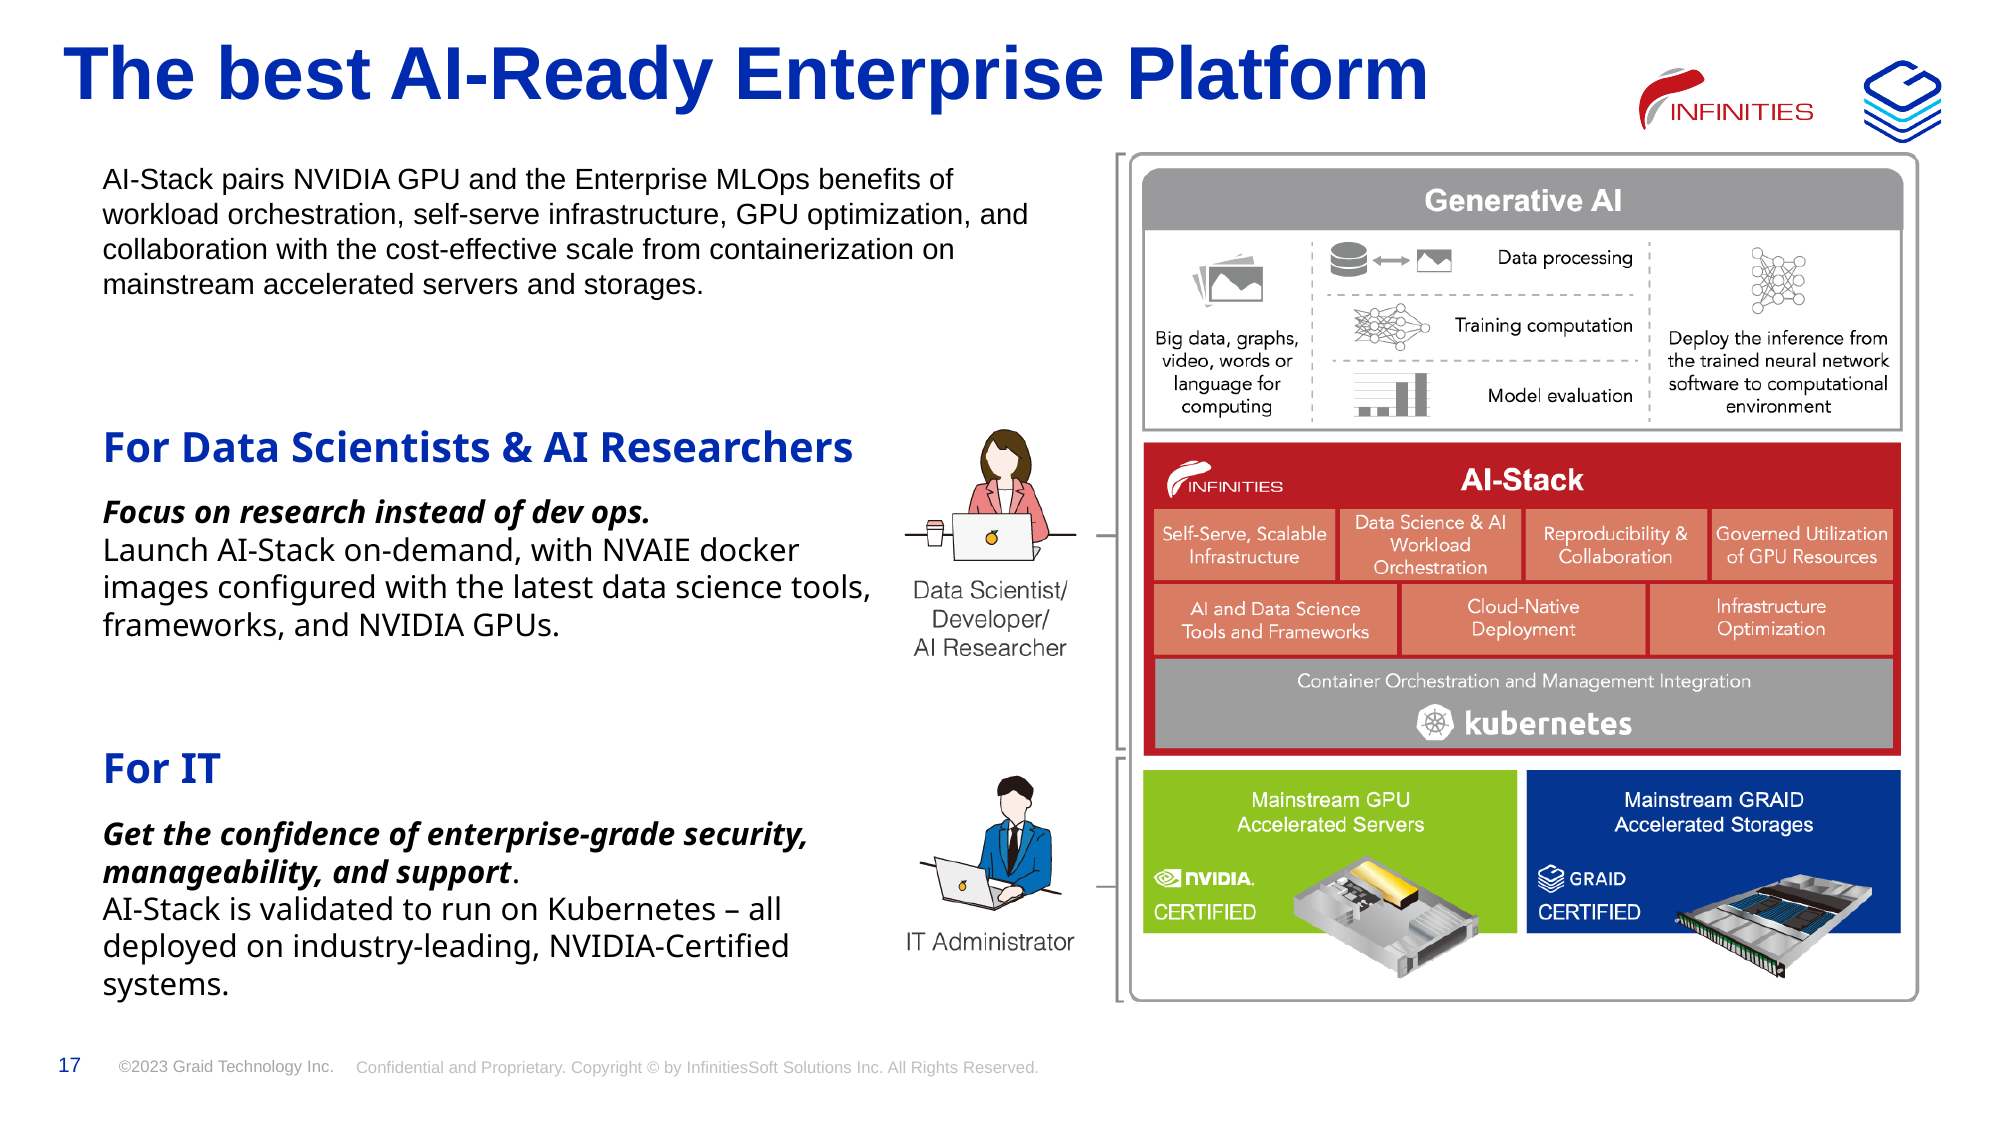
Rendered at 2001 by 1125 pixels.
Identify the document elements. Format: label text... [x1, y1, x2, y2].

text_box For Data Scientists & AI Researchers Focus on research instead of dev ops. Launch AI-Stack on-demand, with NVAIE docker images configured with the latest data science tools, frameworks, and NVIDIA GPUs. [87, 405, 879, 653]
picture [879, 59, 1949, 1035]
footer ©2023 Graid Technology Inc. [103, 1035, 680, 1096]
text_box For IT Get the confidence of enterprise-grade security, manageability, and support. AI-Stack is validated to run on Kubernetes – all deployed on industry-leading, NVIDIA-Certified systems. [87, 727, 879, 974]
title The best AI-Ready Enterprise Platform [48, 0, 1774, 152]
text_box Confidential and Proprietary. Copyright © by InfinitiesSoft Solutions Inc. All Rights Reserved. [341, 1049, 1357, 1085]
slide_number 17 [43, 1034, 122, 1095]
list AI-Stack pairs NVIDIA GPU and the Enterprise MLOps benefits of workload orchestration, self-serve infrastructure, GPU optimization, and collaboration with the cost-effective scale from containerization on mainstream accelerated servers and storages. [87, 152, 879, 338]
